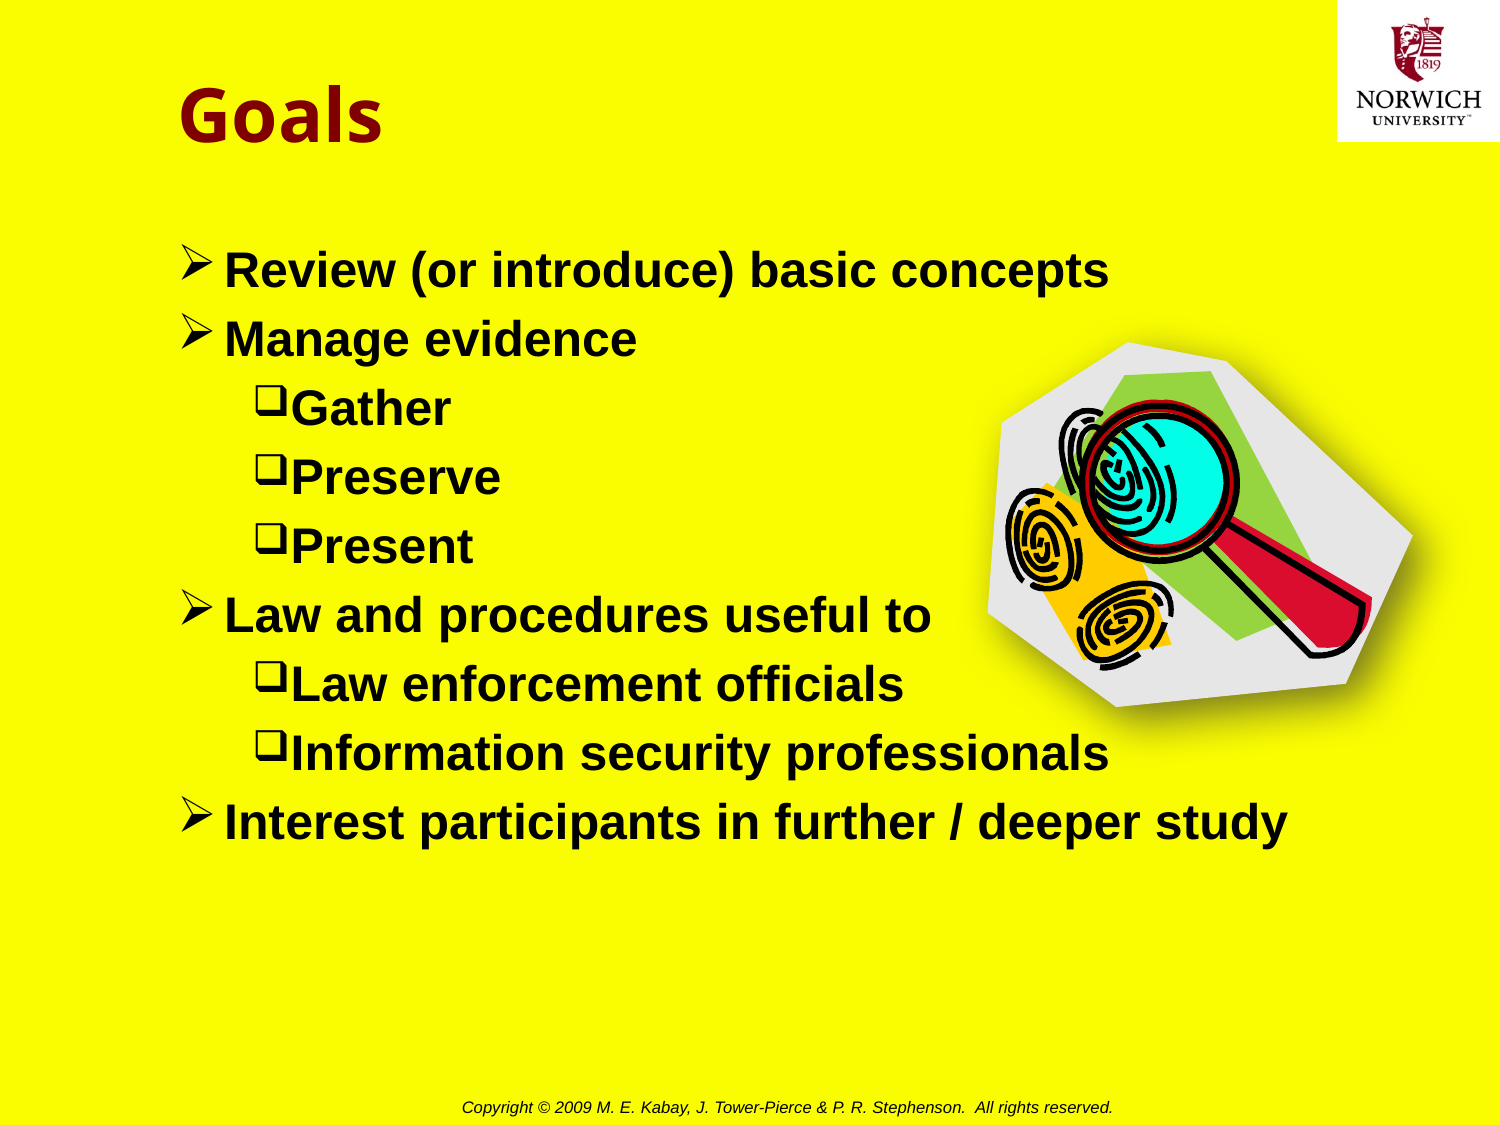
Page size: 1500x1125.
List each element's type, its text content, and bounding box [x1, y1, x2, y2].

picture [987, 337, 1419, 713]
list Review (or introduce) basic concepts Manage evidence Gather Preserve Present Law and procedures useful to Law enforcement officials Information security professionals Interest participants in further / deeper study [162, 237, 1338, 1038]
picture [1337, 0, 1500, 142]
title Goals [162, 24, 1338, 213]
